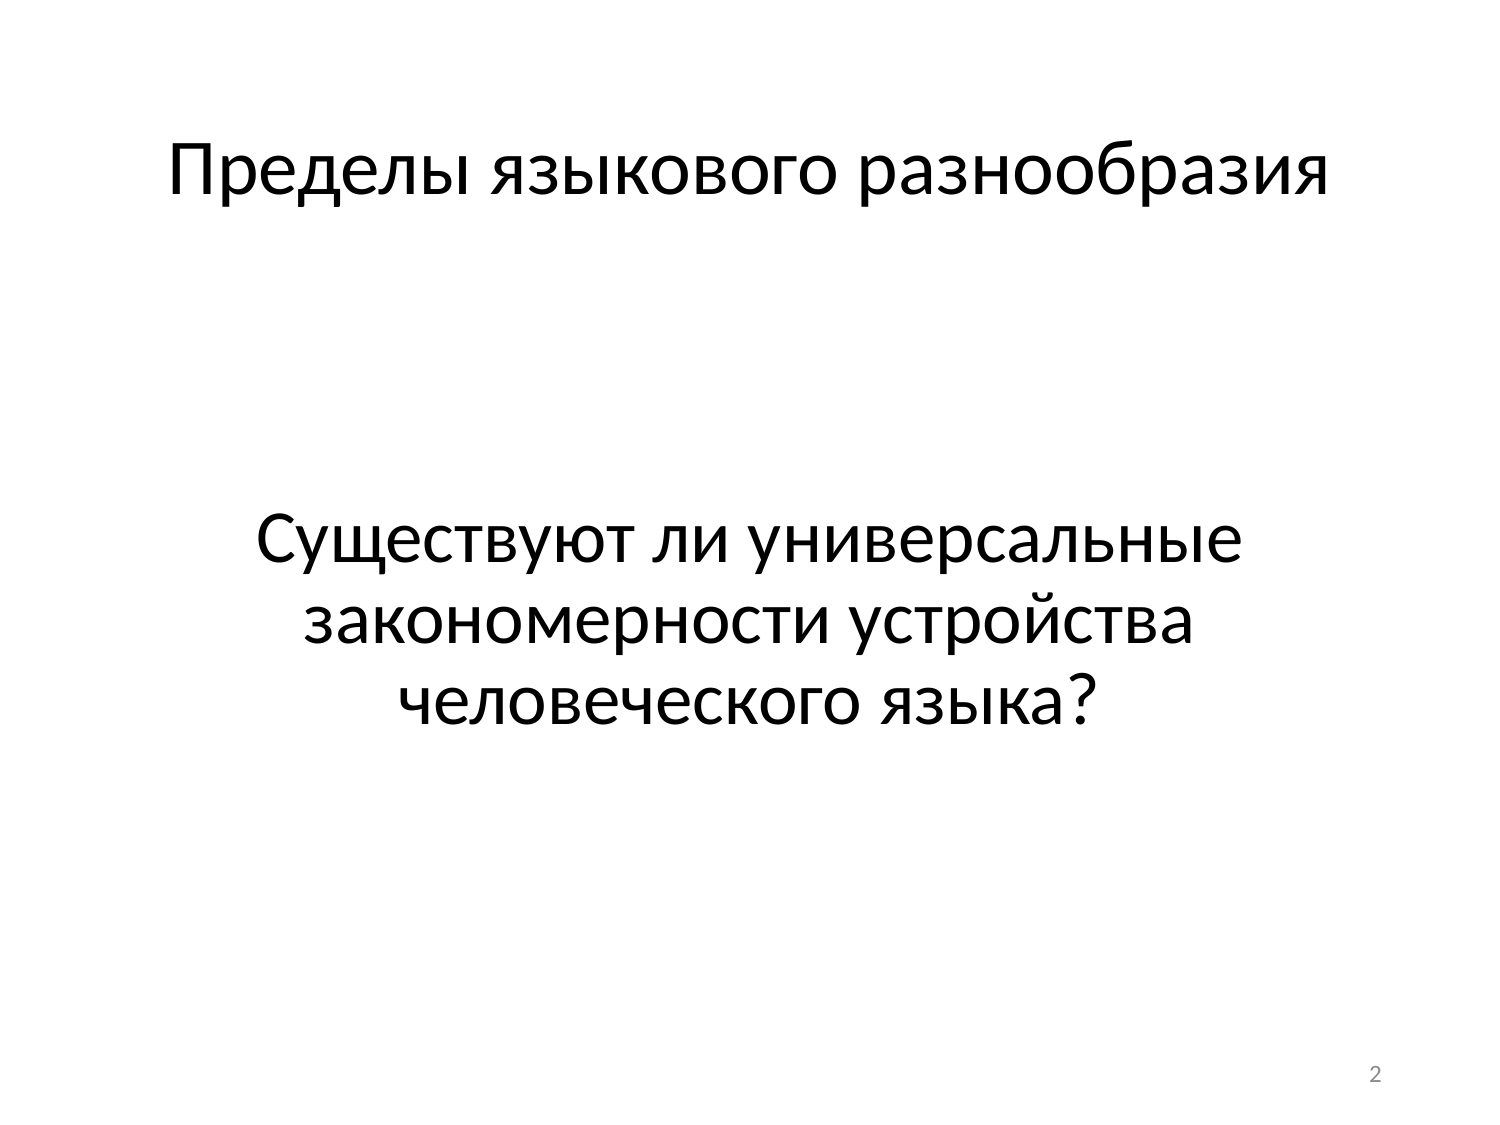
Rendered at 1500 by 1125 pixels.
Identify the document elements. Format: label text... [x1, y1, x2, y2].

title Пределы языкового разнообразия [103, 59, 1397, 277]
list Существуют ли универсальные закономерности устройства человеческого языка? [103, 277, 1397, 992]
slide_number 2 [1059, 1042, 1397, 1103]
